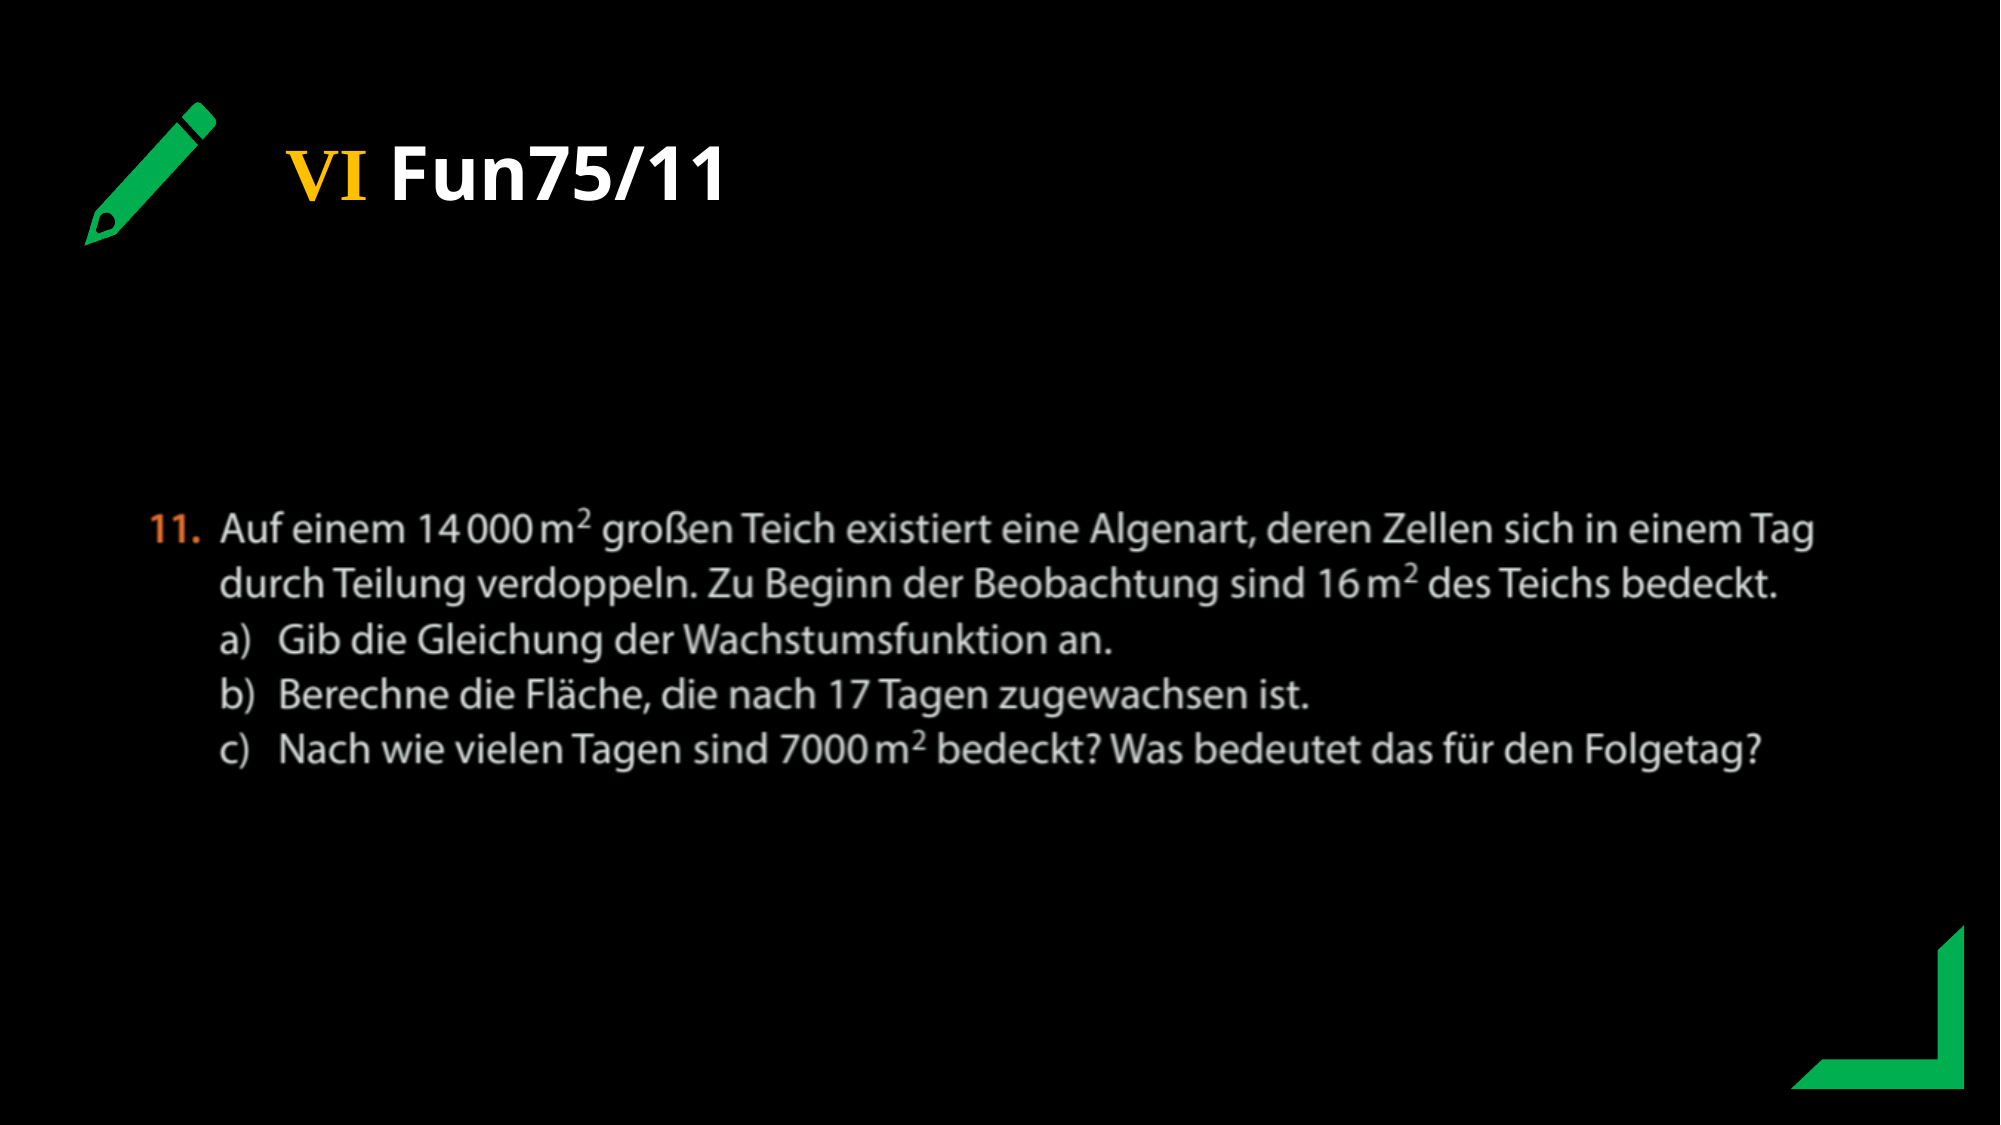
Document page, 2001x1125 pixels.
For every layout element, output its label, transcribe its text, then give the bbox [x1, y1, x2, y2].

list VI Fun75/11 [271, 128, 1263, 235]
picture [120, 491, 1880, 815]
picture [71, 88, 229, 260]
